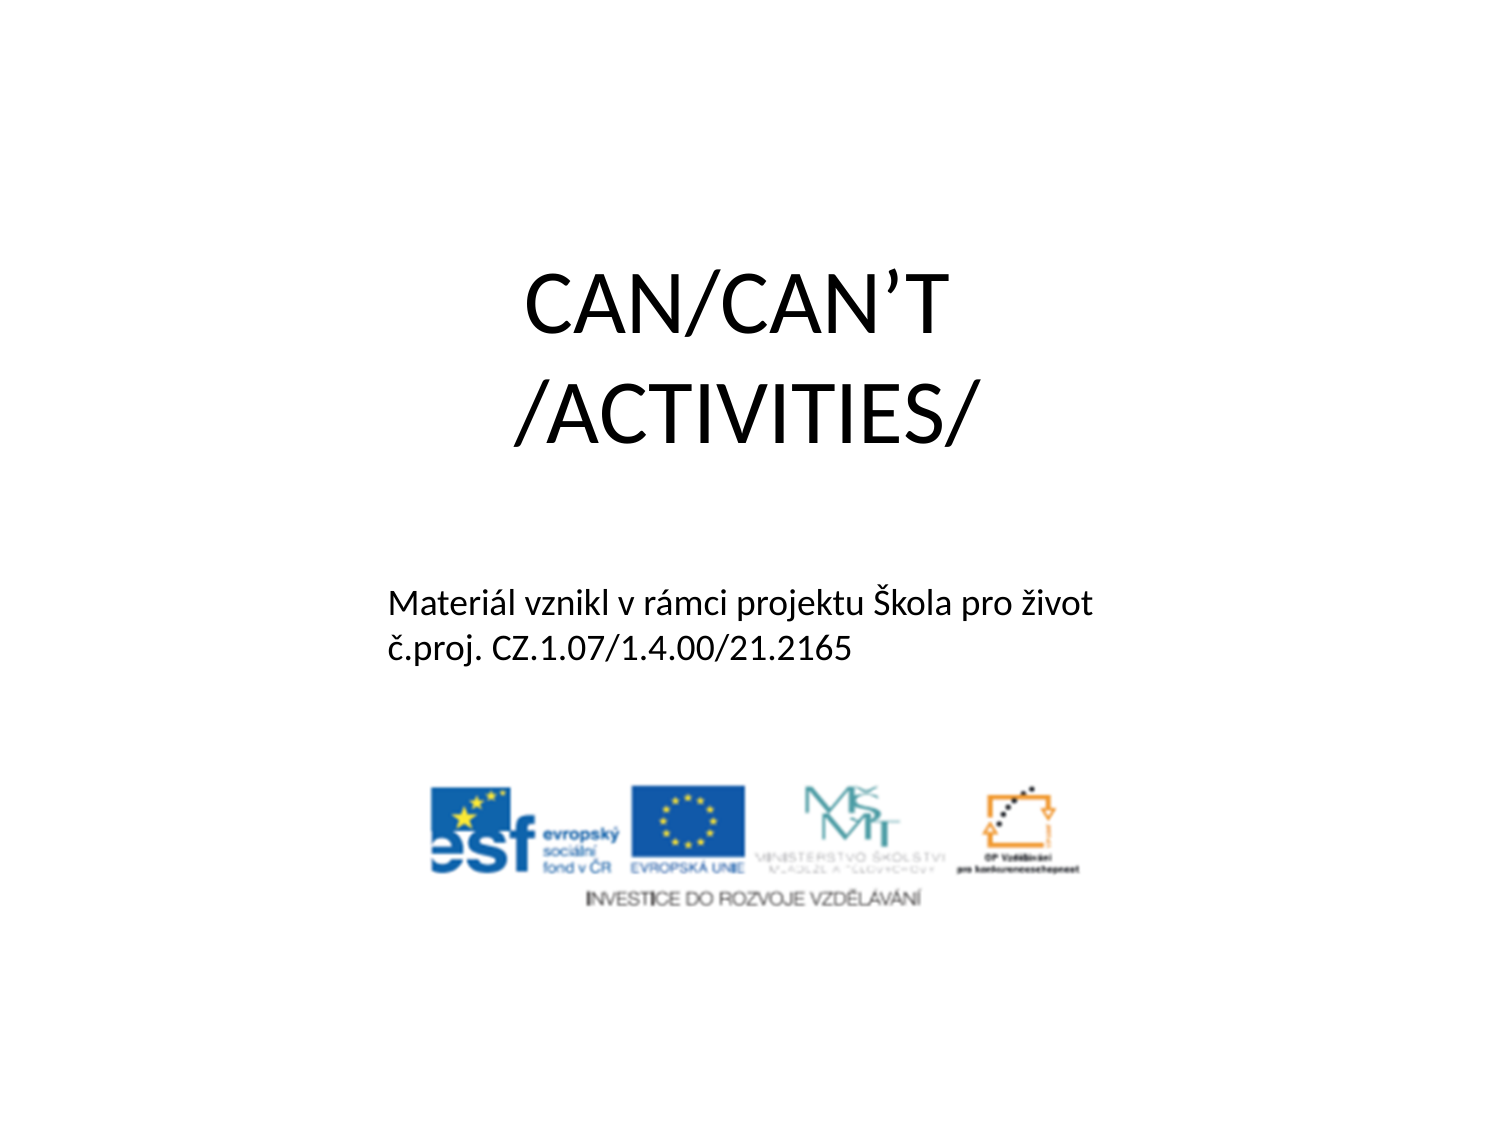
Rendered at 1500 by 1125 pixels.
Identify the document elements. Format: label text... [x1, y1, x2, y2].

picture [382, 703, 1124, 950]
title CAN/CAN’T /ACTIVITIES/ [110, 231, 1386, 473]
text_box Materiál vznikl v rámci projektu Škola pro život č.proj. CZ.1.07/1.4.00/21.2165 [372, 570, 1123, 675]
